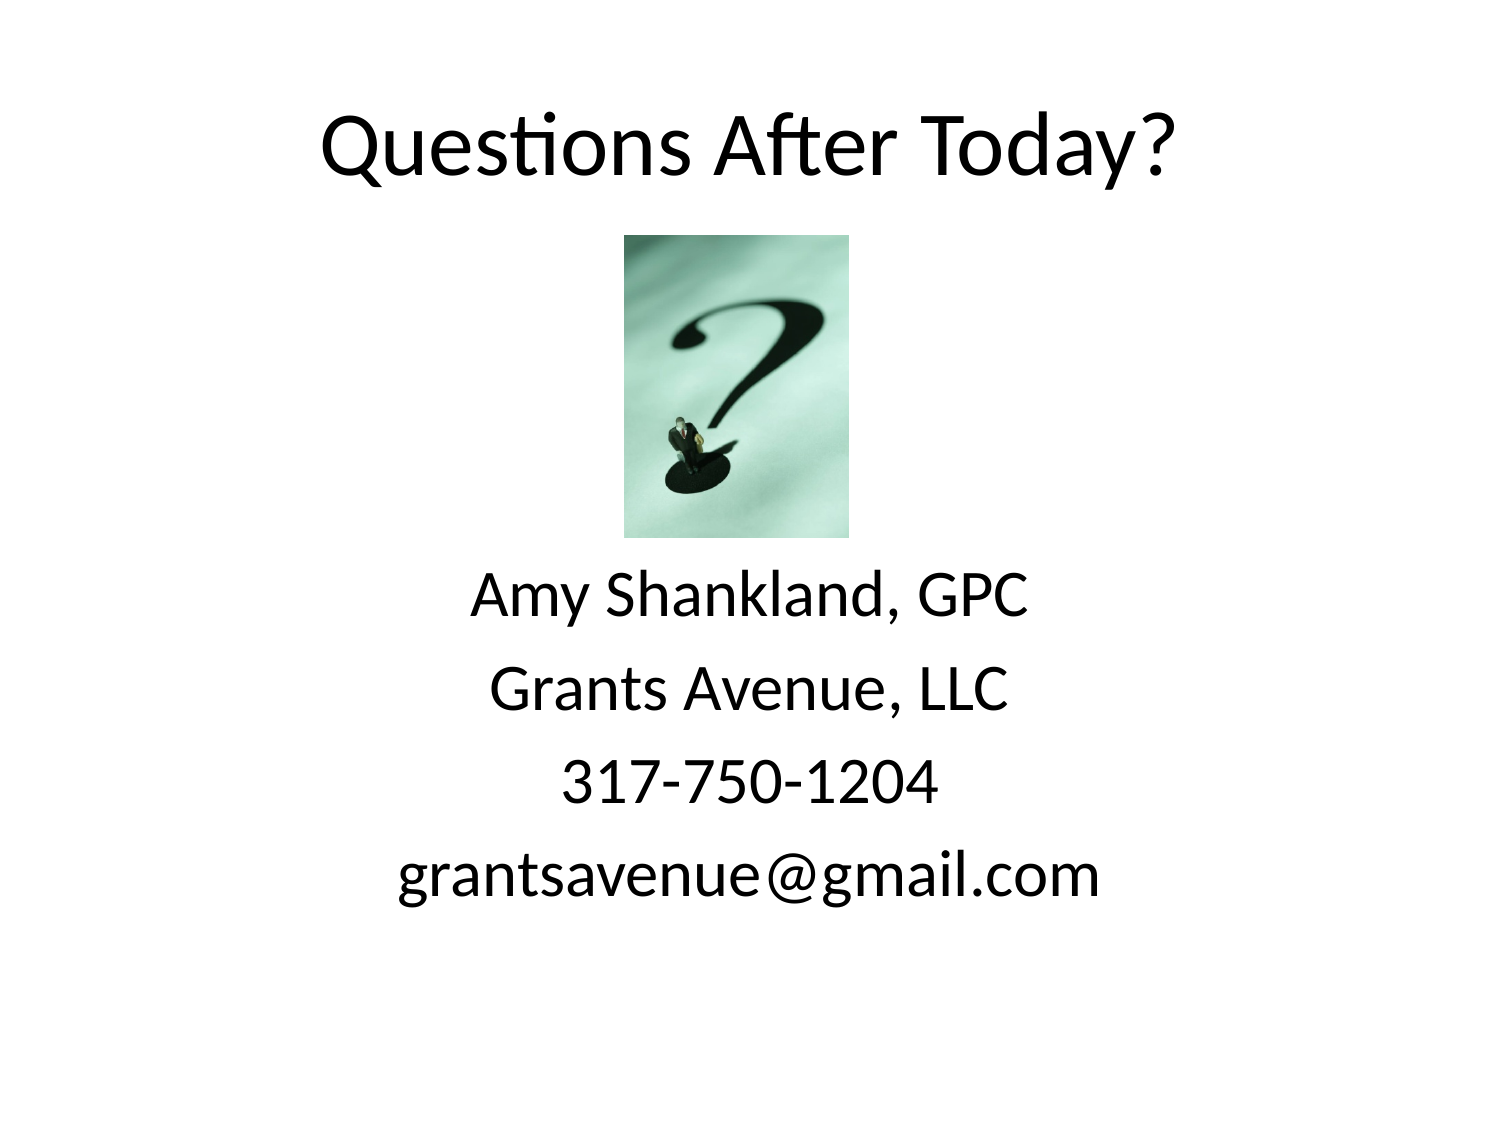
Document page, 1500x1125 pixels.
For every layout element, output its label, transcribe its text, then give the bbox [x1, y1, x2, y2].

title Questions After Today? [75, 45, 1425, 233]
picture [624, 235, 849, 538]
list Amy Shankland, GPC Grants Avenue, LLC 317-750-1204 grantsavenue@gmail.com [75, 262, 1425, 1005]
